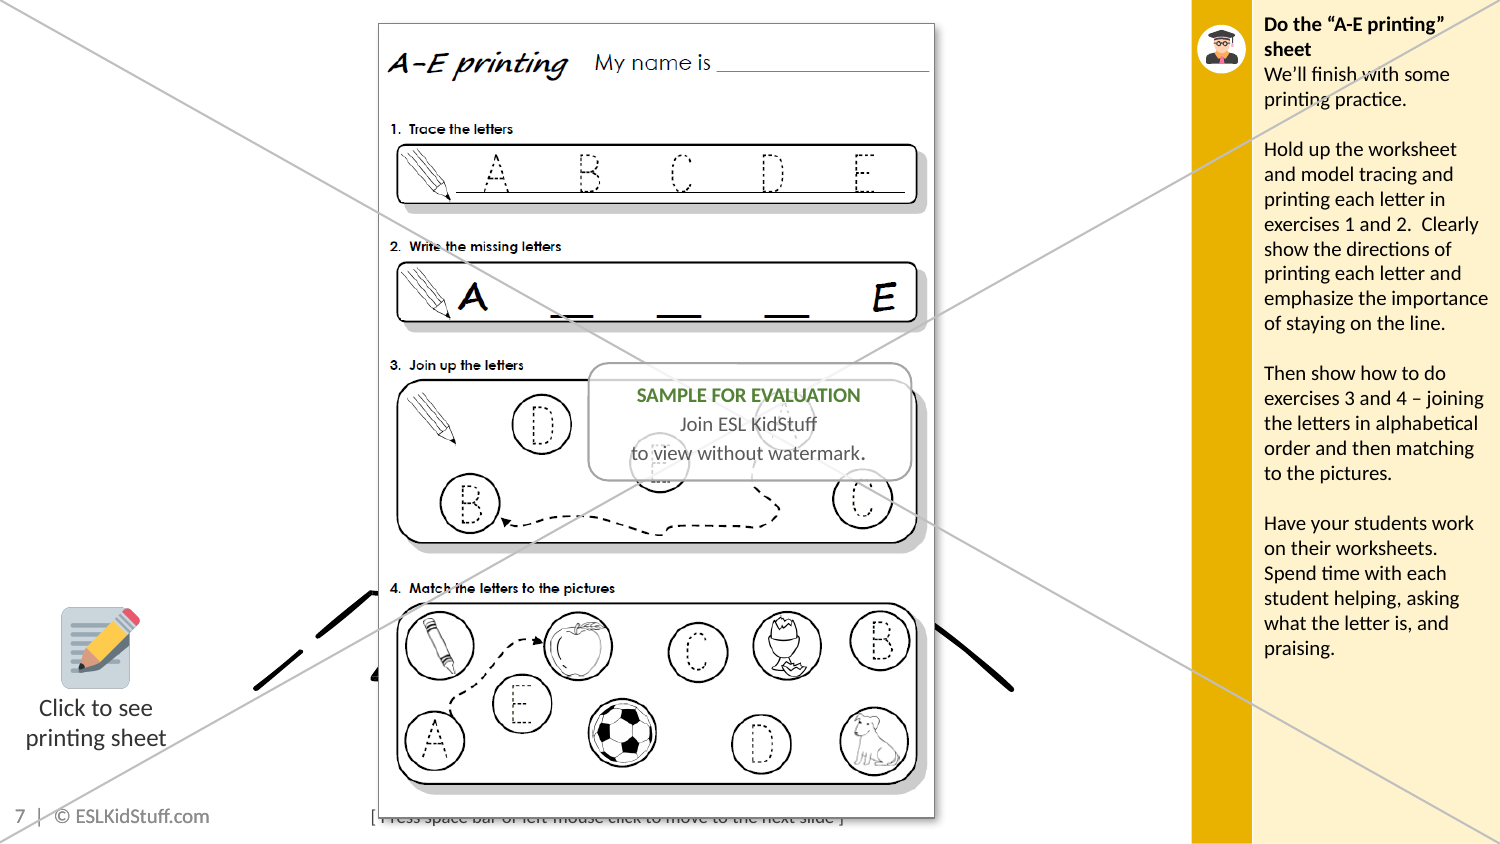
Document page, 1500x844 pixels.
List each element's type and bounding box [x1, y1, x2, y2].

text_box [0, 0, 1500, 844]
